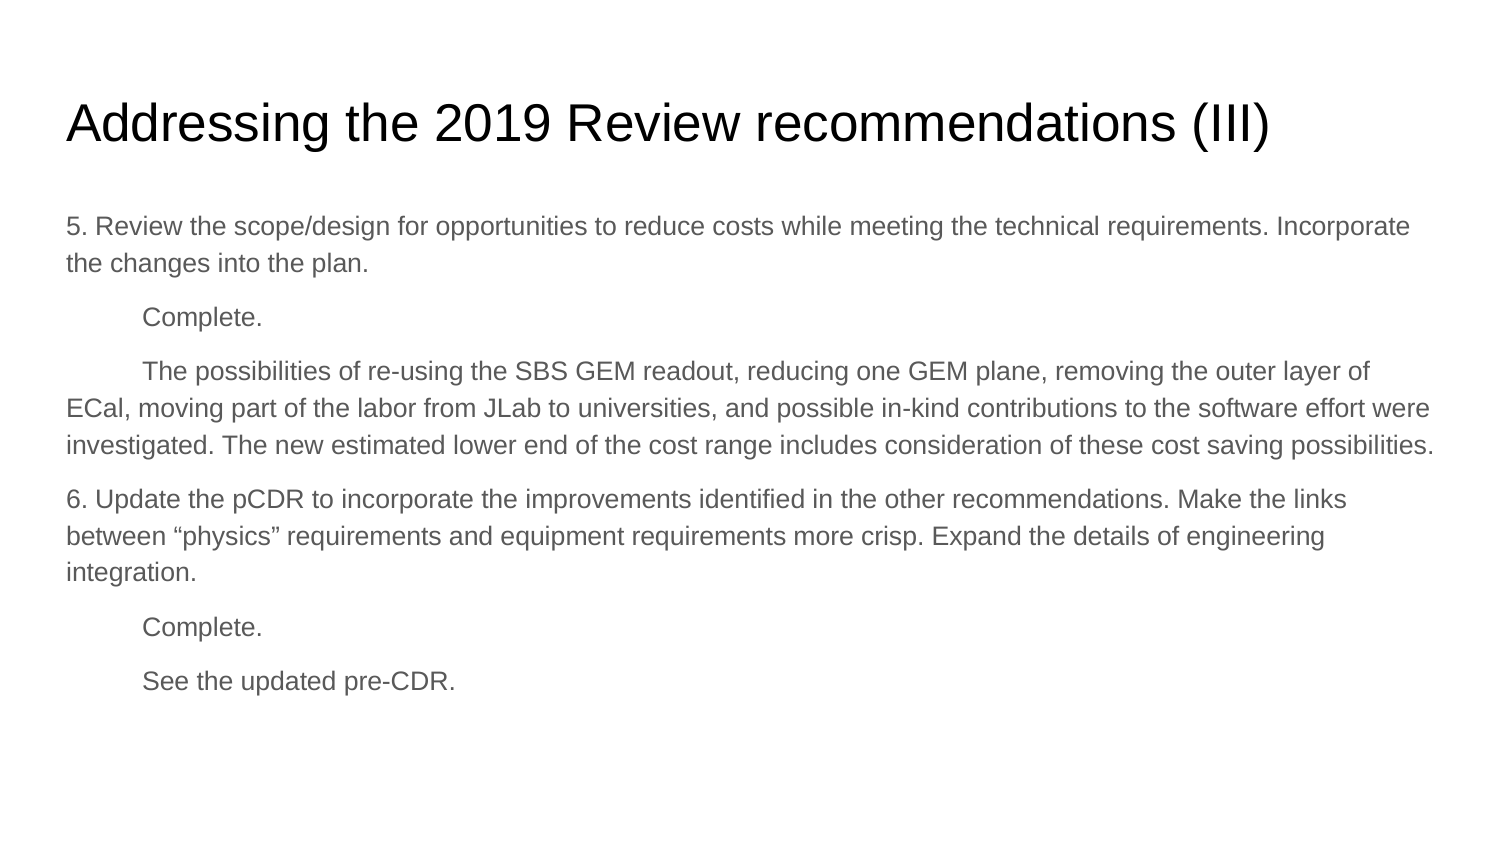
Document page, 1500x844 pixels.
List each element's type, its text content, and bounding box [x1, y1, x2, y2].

title Addressing the 2019 Review recommendations (III) [51, 72, 1449, 167]
list 5. Review the scope/design for opportunities to reduce costs while meeting the technical requirements. Incorporate the changes into the plan. Complete. The possibilities of re-using the SBS GEM readout, reducing one GEM plane, removing the outer layer of ECal, moving part of the labor from JLab to universities, and possible in-kind contributions to the software effort were investigated. The new estimated lower end of the cost range includes consideration of these cost saving possibilities. 6. Update the pCDR to incorporate the improvements identified in the other recommendations. Make the links between “physics” requirements and equipment requirements more crisp. Expand the details of engineering integration. Complete. See the updated pre-CDR. [51, 189, 1449, 750]
